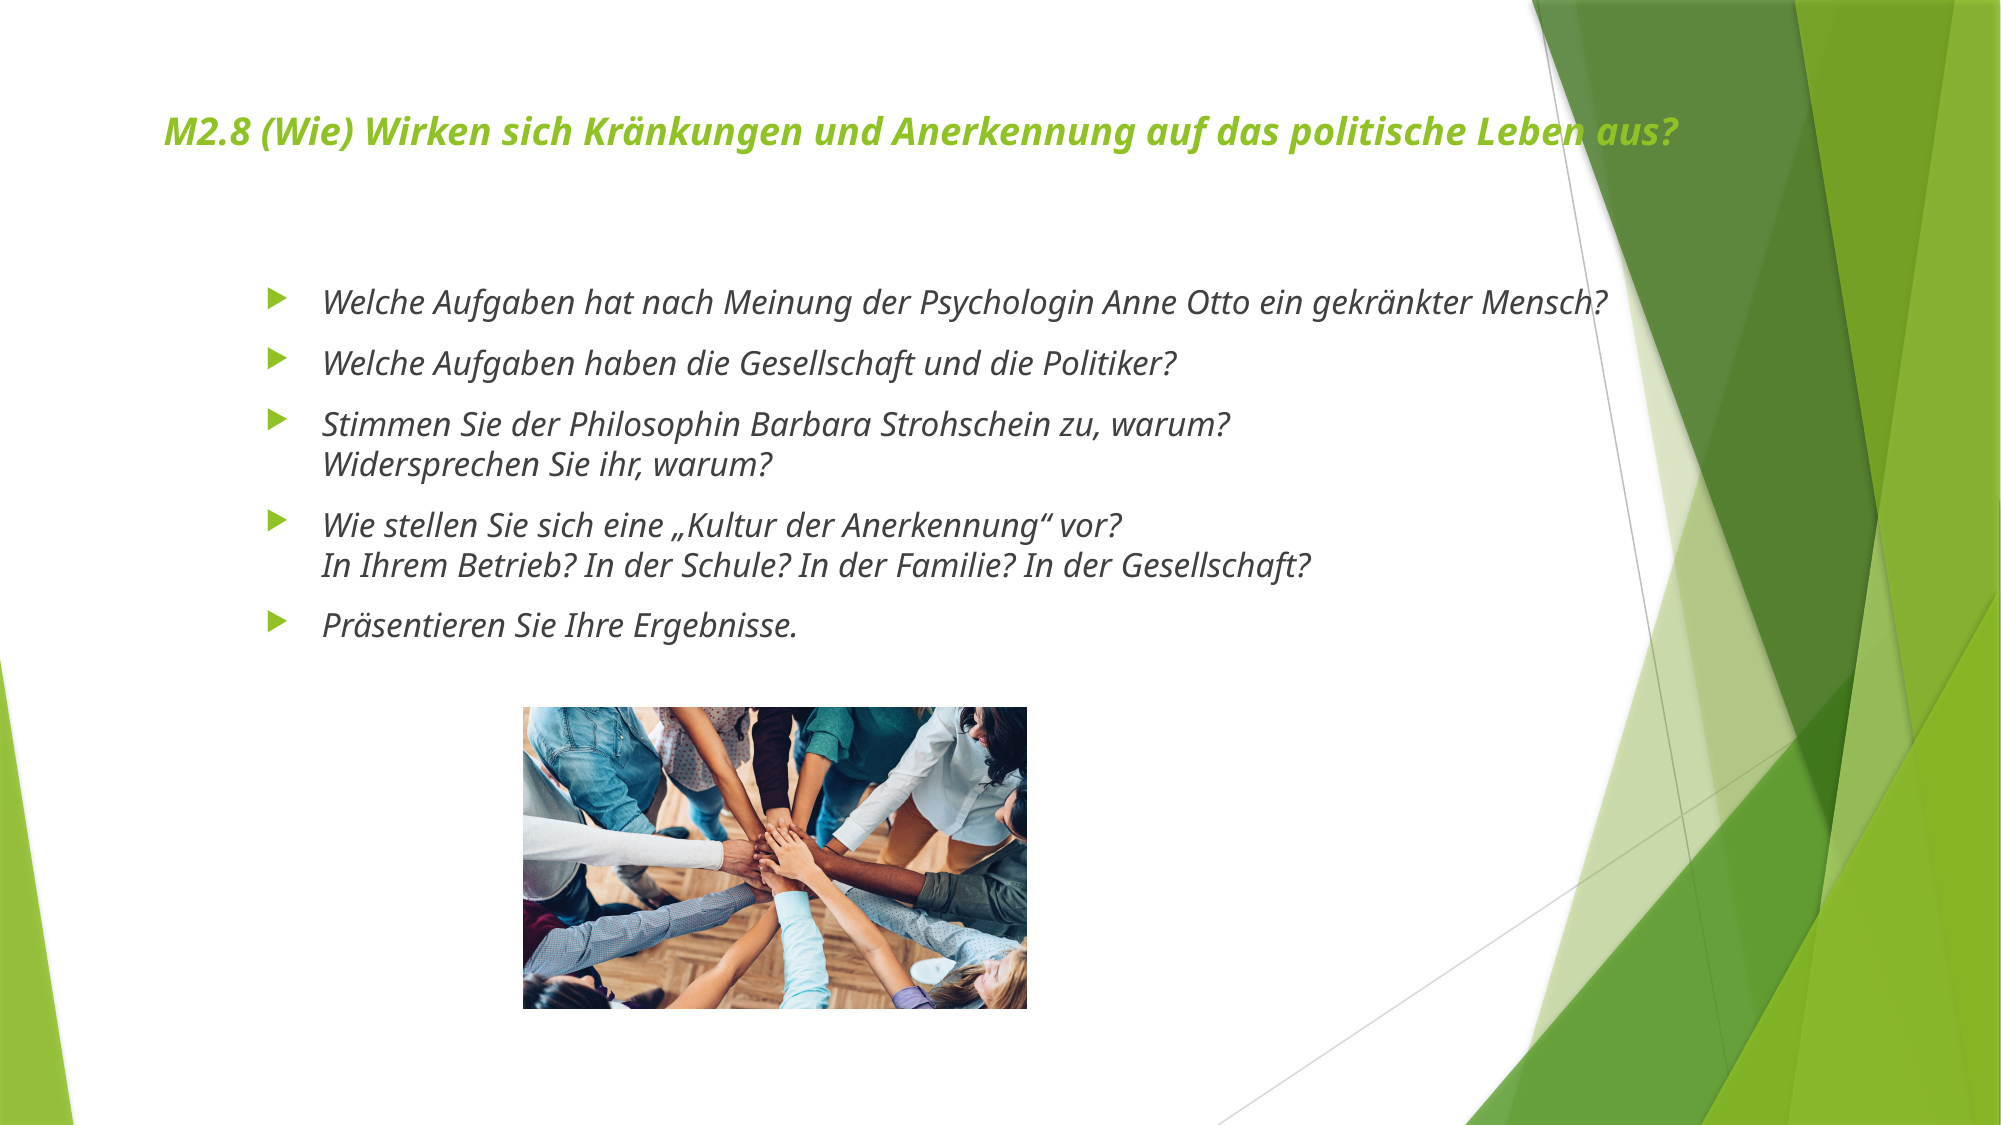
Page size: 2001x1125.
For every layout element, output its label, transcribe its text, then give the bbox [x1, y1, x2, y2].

list Welche Aufgaben hat nach Meinung der Psychologin Anne Otto ein gekränkter Mensch? Welche Aufgaben haben die Gesellschaft und die Politiker? Stimmen Sie der Philosophin Barbara Strohschein zu, warum? Widersprechen Sie ihr, warum? Wie stellen Sie sich eine „Kultur der Anerkennung“ vor? In Ihrem Betrieb? In der Schule? In der Familie? In der Gesellschaft? Präsentieren Sie Ihre Ergebnisse. [250, 213, 1884, 992]
picture [522, 707, 1028, 1009]
title M2.8 (Wie) Wirken sich Kränkungen und Anerkennung auf das politische Leben aus? [148, 99, 1715, 214]
